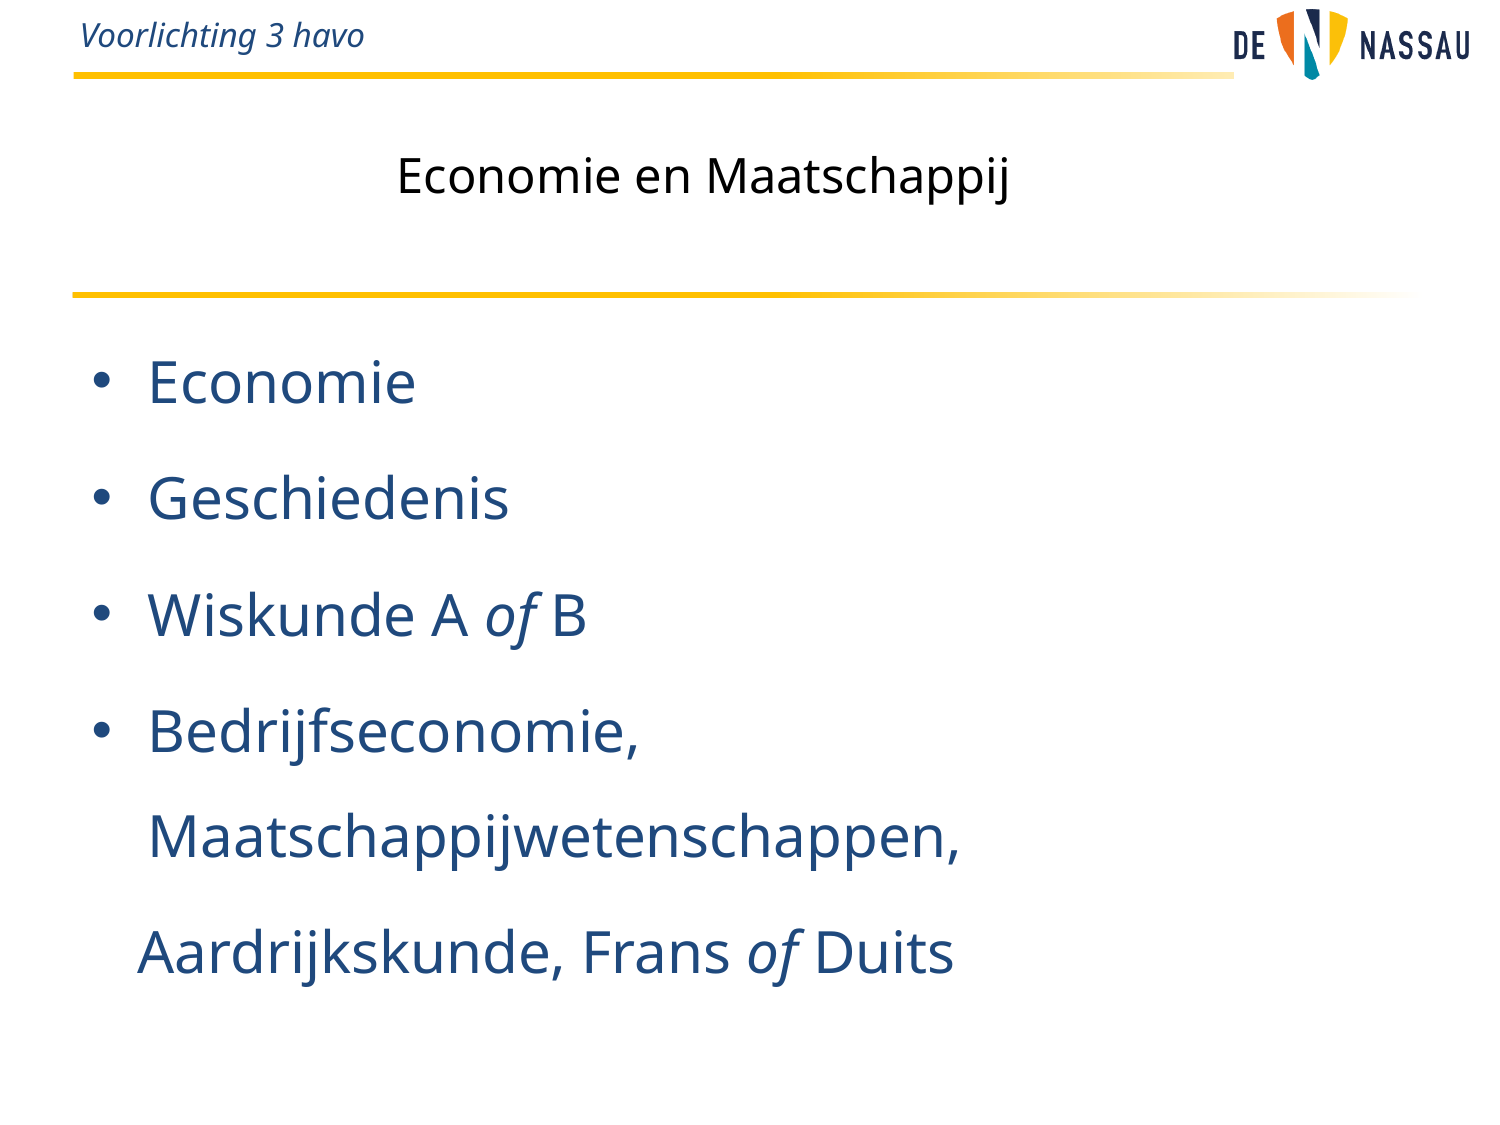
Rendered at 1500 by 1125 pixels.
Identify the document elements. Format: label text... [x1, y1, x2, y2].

title Economie en Maatschappij [135, 137, 1272, 211]
picture [1234, 9, 1469, 80]
list Economie Geschiedenis Wiskunde A of B Bedrijfseconomie, Maatschappijwetenschappen, Aardrijkskunde, Frans of Duits [76, 302, 1272, 1077]
